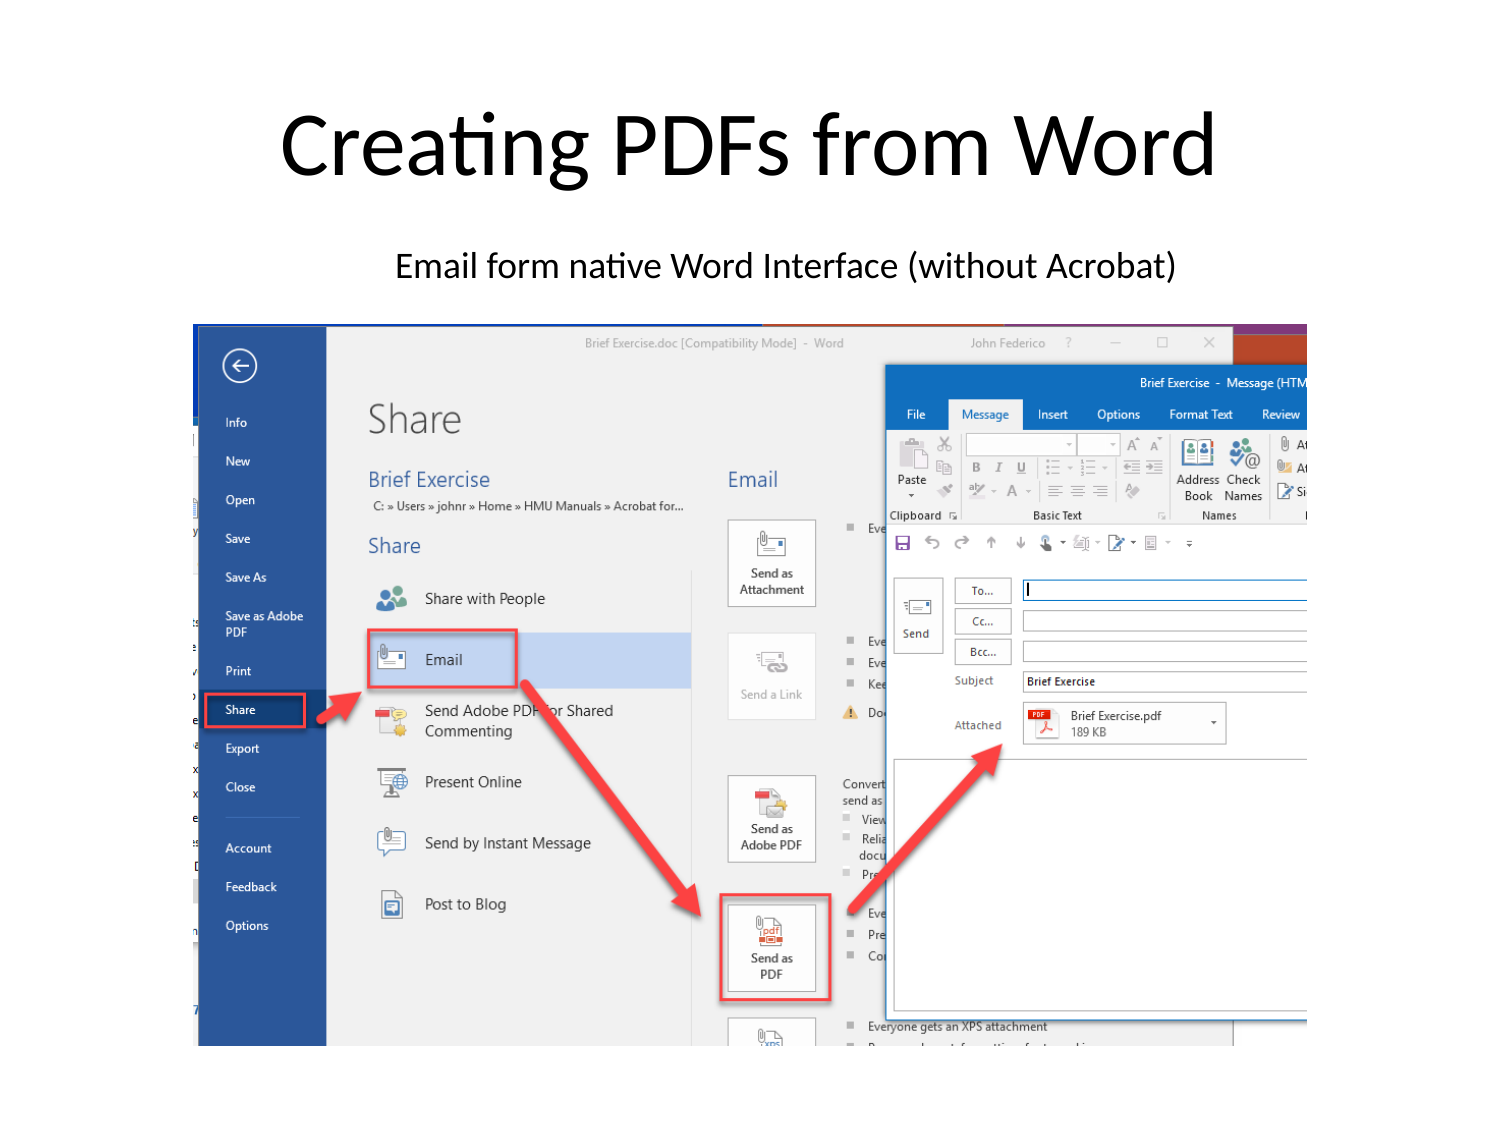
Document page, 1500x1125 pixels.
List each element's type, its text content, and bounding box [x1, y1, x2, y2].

title Creating PDFs from Word [75, 45, 1425, 233]
text_box Email form native Word Interface (without Acrobat) [380, 233, 1193, 294]
picture [193, 324, 1307, 1046]
